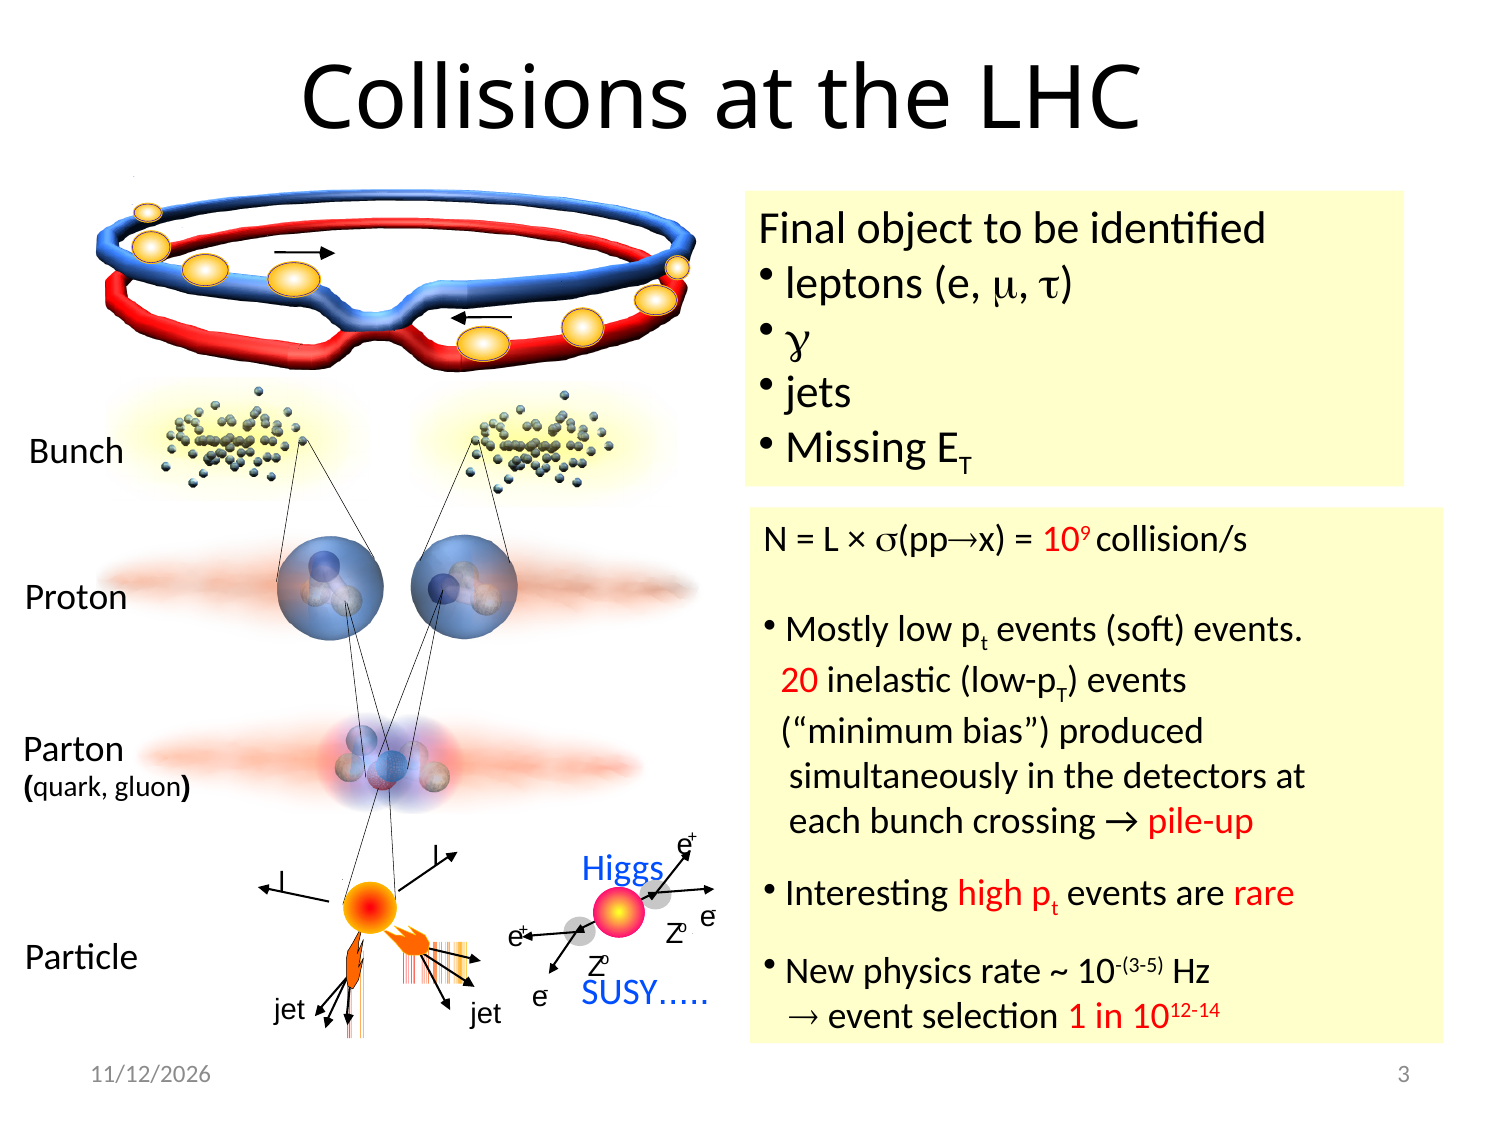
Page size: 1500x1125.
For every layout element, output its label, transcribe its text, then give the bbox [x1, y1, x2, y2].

title Collisions at the LHC [181, 33, 1262, 155]
slide_number 3 [1074, 1042, 1425, 1103]
text_box N = L × (ppx) = 109 collision/s Mostly low pt events (soft) events. 20 inelastic (low-pT) events (“minimum bias”) produced simultaneously in the detectors at each bunch crossing → pile-up Interesting high pt events are rare New physics rate ~ 10-(3-5) Hz  event selection 1 in 1012-14 [749, 507, 1444, 1044]
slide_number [75, 1048, 425, 1103]
text_box Final object to be identified leptons (e, , )  jets Missing ET [745, 190, 1405, 487]
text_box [22, 176, 718, 1039]
